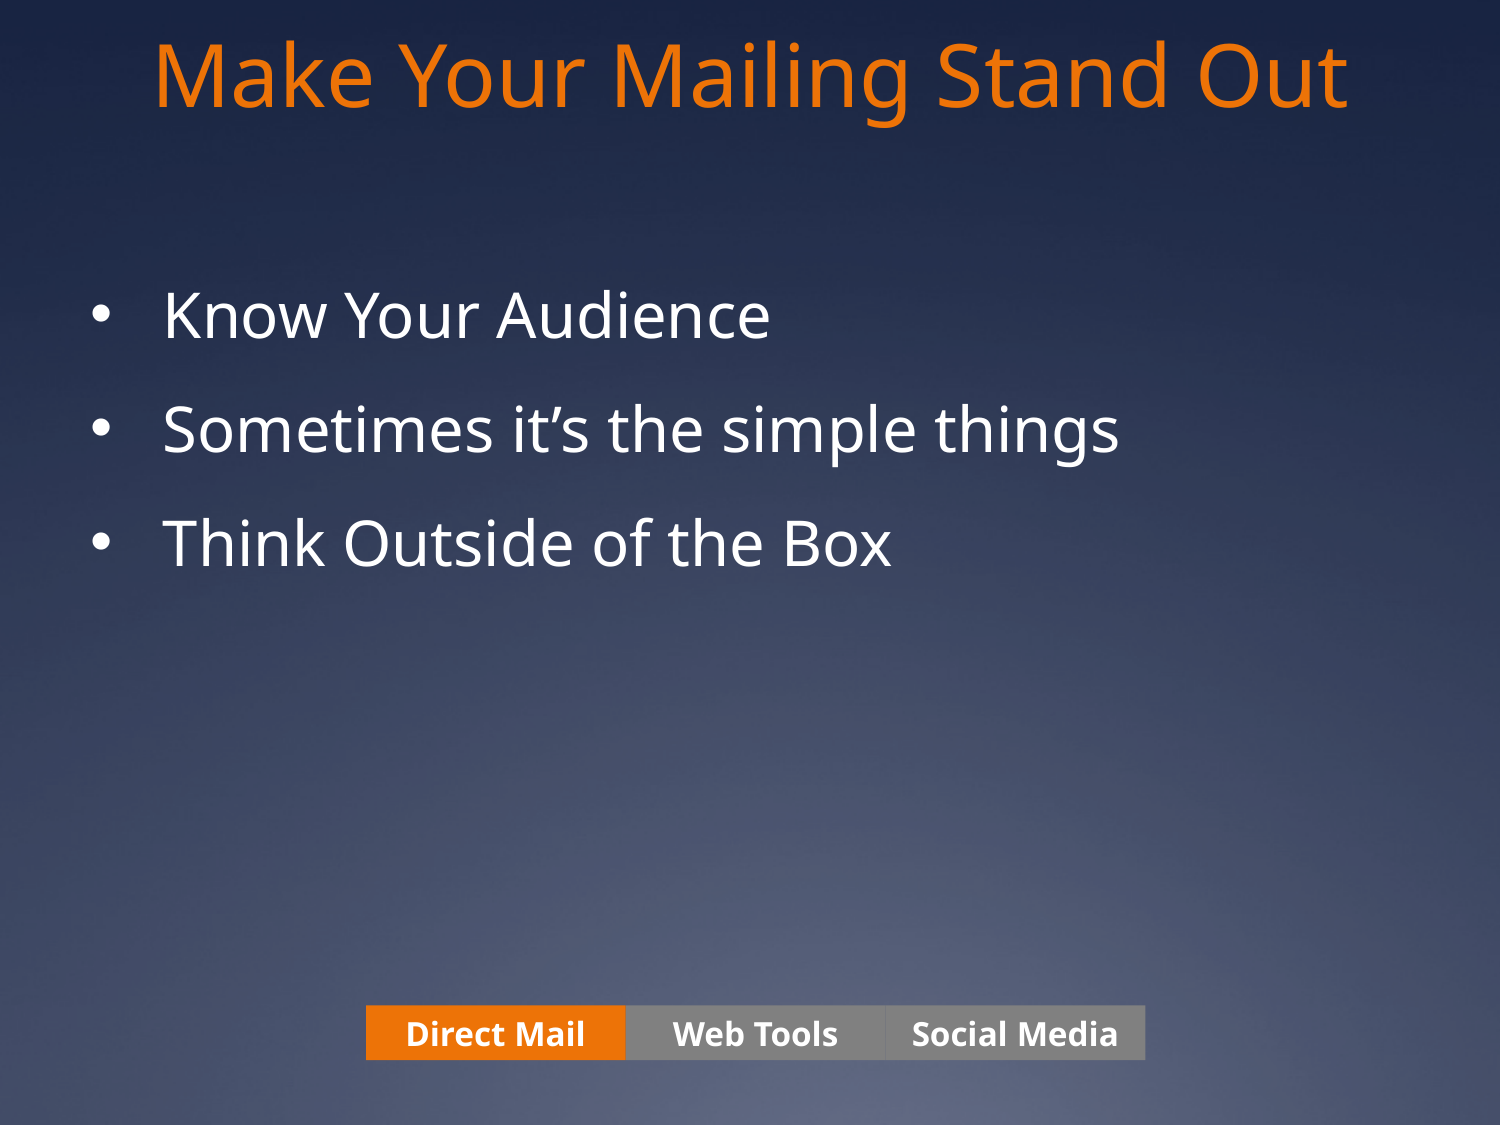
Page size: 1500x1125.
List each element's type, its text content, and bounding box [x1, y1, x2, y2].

text_box Social Media [885, 1005, 1146, 1061]
text_box Web Tools [626, 1005, 885, 1061]
text_box Direct Mail [366, 1005, 626, 1061]
text_box [75, 314, 1459, 1024]
text_box Make Your Mailing Stand Out [74, 12, 1425, 200]
text_box Know Your Audience Sometimes it’s the simple things Think Outside of the Box [74, 229, 1425, 589]
